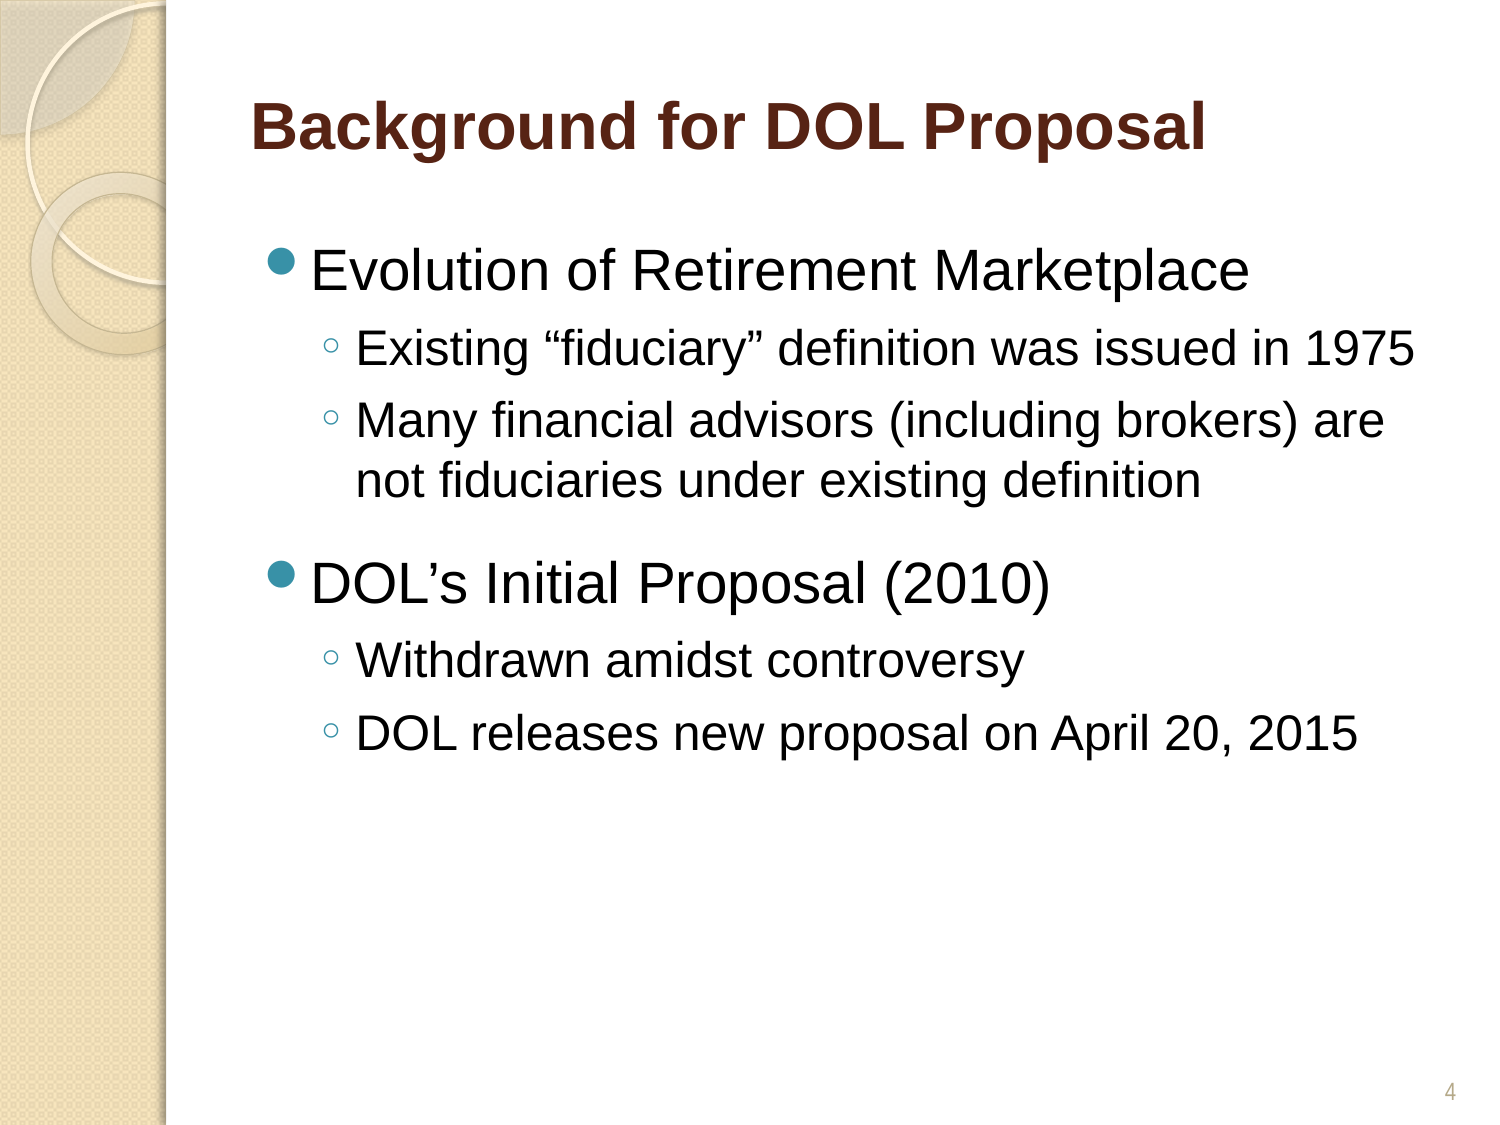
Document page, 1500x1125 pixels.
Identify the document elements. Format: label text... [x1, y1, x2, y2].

title Background for DOL Proposal [235, 45, 1466, 200]
list Evolution of Retirement Marketplace Existing “fiduciary” definition was issued in 1975 Many financial advisors (including brokers) are not fiduciaries under existing definition DOL’s Initial Proposal (2010) Withdrawn amidst controversy DOL releases new proposal on April 20, 2015 [235, 224, 1466, 1025]
slide_number 4 [1413, 1034, 1488, 1113]
